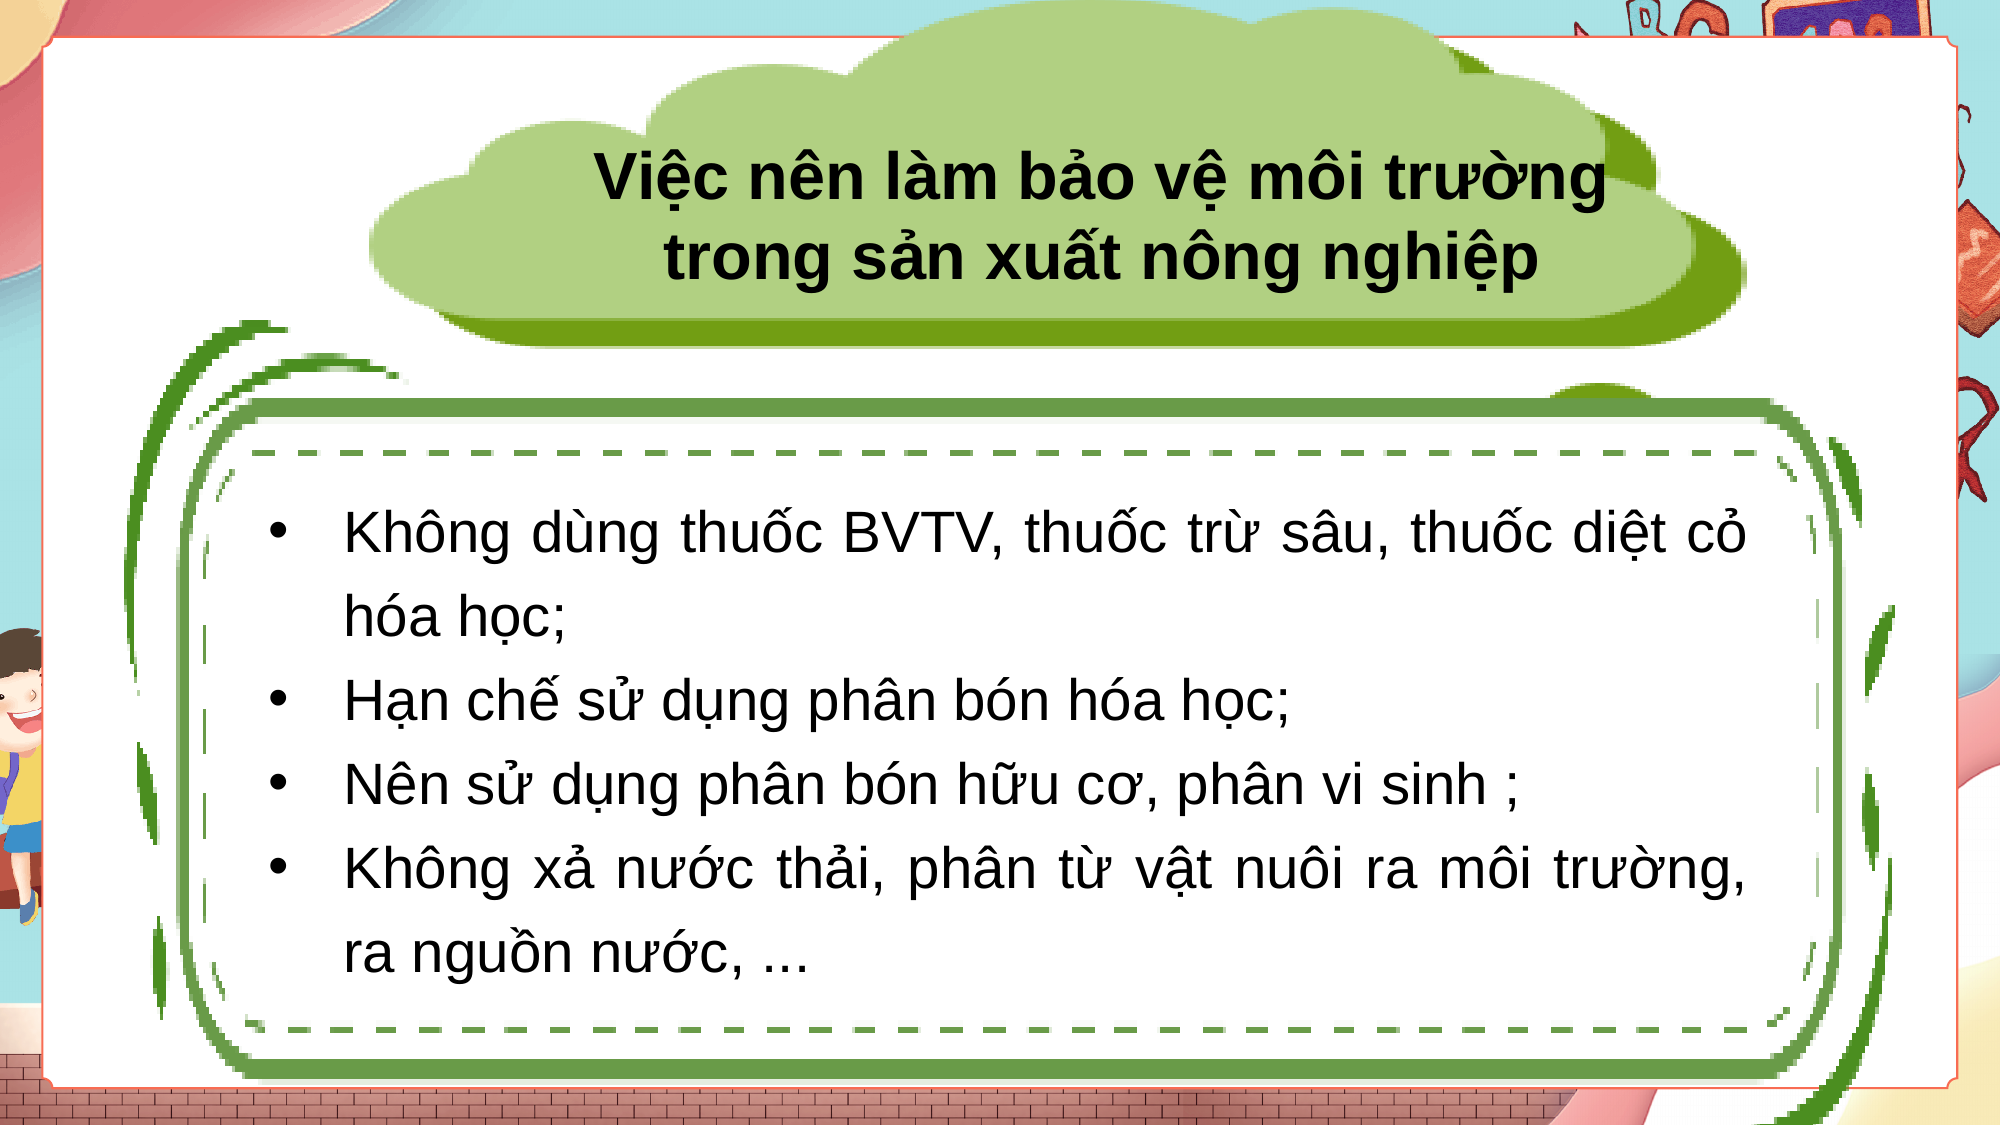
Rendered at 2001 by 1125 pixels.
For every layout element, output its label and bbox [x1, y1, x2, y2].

picture [0, 0, 2001, 1125]
text_box [369, 0, 1747, 302]
